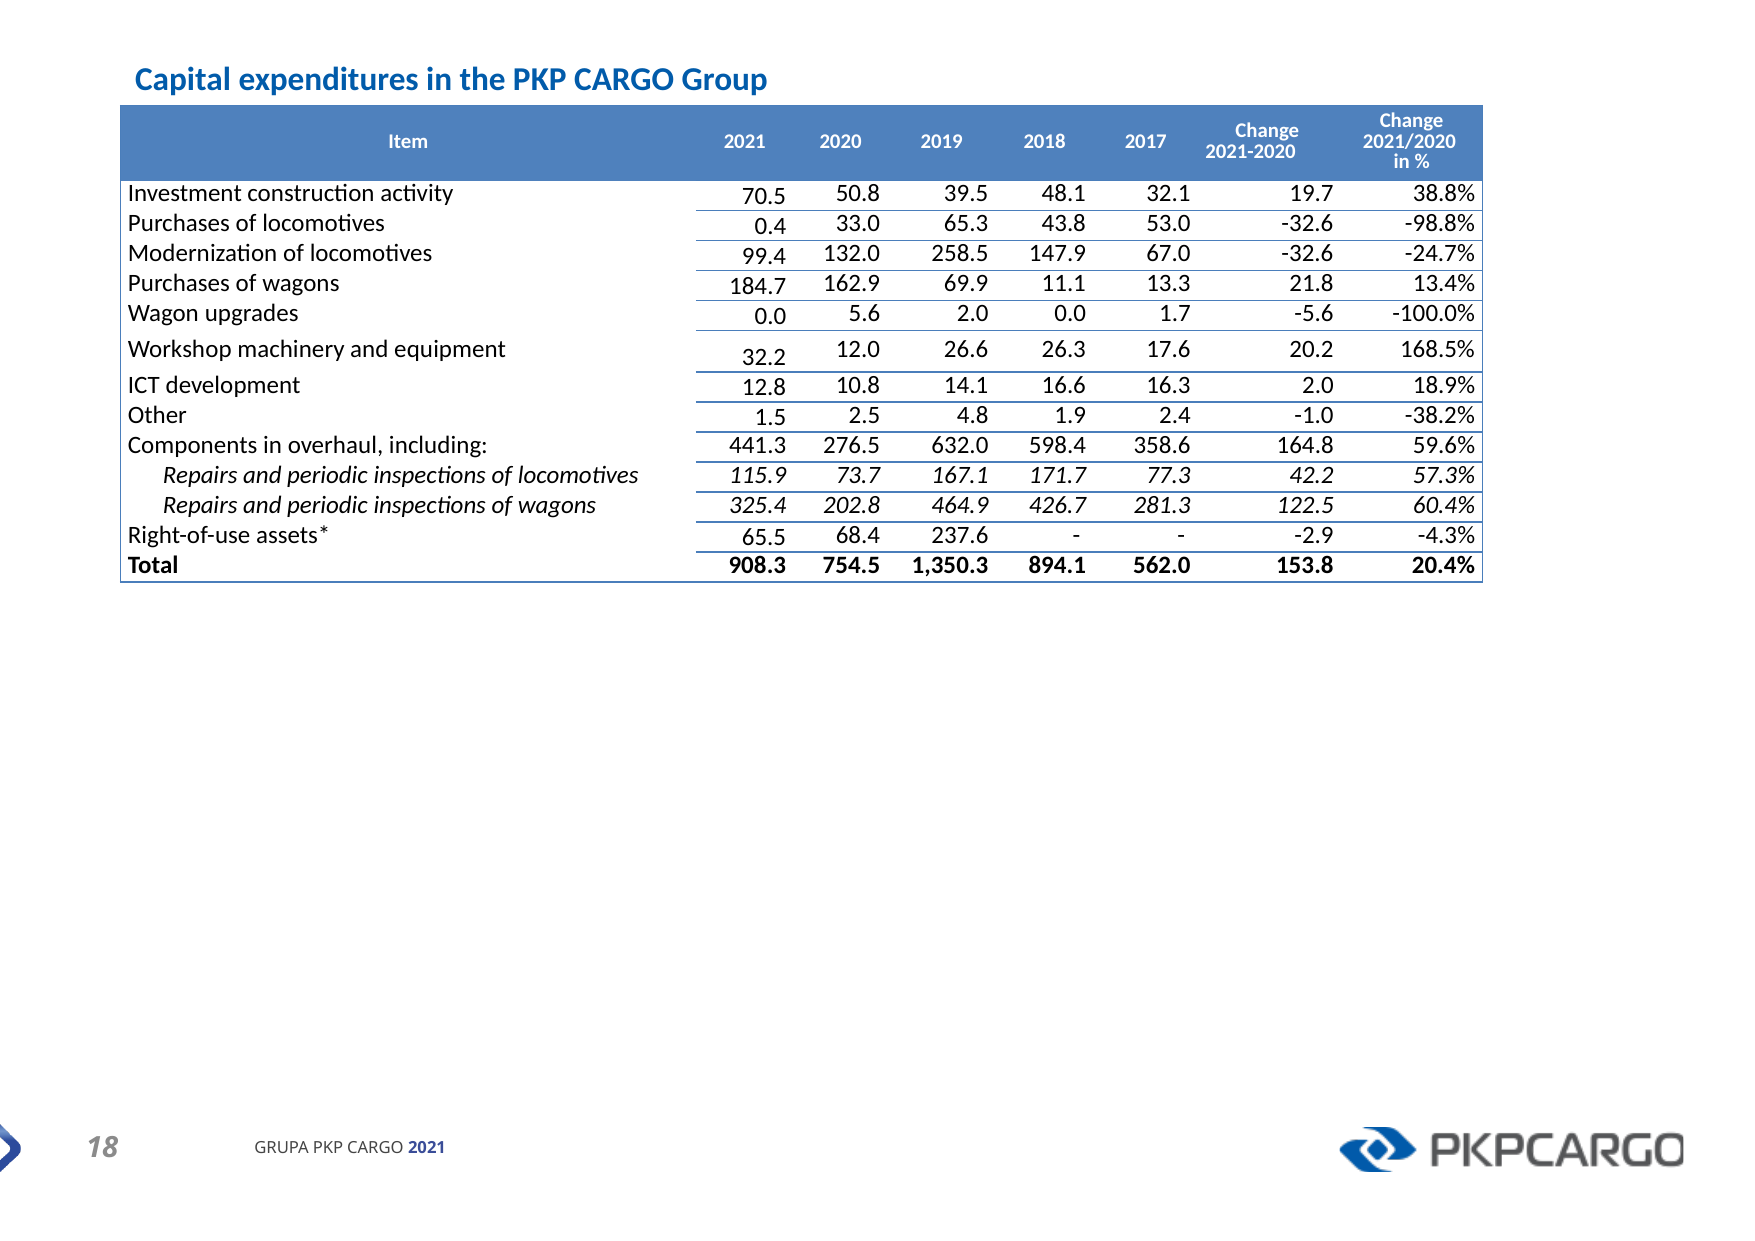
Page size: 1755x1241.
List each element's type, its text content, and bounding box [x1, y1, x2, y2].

table_cell 16.3 [1093, 373, 1198, 401]
table_cell 65.5 [696, 523, 794, 551]
table_cell 562.0 [1093, 553, 1198, 581]
table_header Item [121, 106, 696, 181]
table_cell 32.1 [1093, 181, 1198, 210]
table_cell 147.9 [996, 241, 1093, 270]
table_cell 32.2 [696, 331, 794, 371]
table_cell 19.7 [1198, 181, 1341, 210]
table_cell - [1093, 523, 1198, 551]
table_cell 57.3% [1341, 463, 1482, 491]
table_cell 168.5% [1341, 331, 1482, 371]
table_cell Total [121, 552, 696, 581]
table_cell 11.1 [996, 271, 1093, 300]
table_cell 441.3 [696, 433, 794, 461]
table_cell 18.9% [1341, 373, 1482, 401]
table_cell 43.8 [996, 211, 1093, 240]
table_cell 115.9 [696, 463, 794, 491]
table_cell 42.2 [1198, 463, 1341, 491]
table_cell 202.8 [794, 493, 888, 521]
table_cell 77.3 [1093, 463, 1198, 491]
table_cell 10.8 [794, 373, 888, 401]
table_header 2021 [696, 106, 794, 180]
table_cell 162.9 [794, 271, 888, 300]
table_cell 38.8% [1341, 181, 1482, 210]
table_cell Purchases of wagons [121, 271, 696, 301]
table_cell 281.3 [1093, 493, 1198, 521]
table_cell 26.6 [888, 331, 996, 371]
table_cell 153.8 [1198, 553, 1341, 581]
table_cell 894.1 [996, 553, 1093, 581]
table_cell -98.8% [1341, 211, 1482, 240]
table_cell 632.0 [888, 433, 996, 461]
table_cell 2.0 [888, 301, 996, 330]
slide_number 18 [64, 1109, 133, 1188]
table_cell 68.4 [794, 523, 888, 551]
table_cell 0.0 [996, 301, 1093, 330]
table_cell 122.5 [1198, 493, 1341, 521]
picture [0, 1120, 21, 1178]
table_cell -1.0 [1198, 403, 1341, 431]
table_cell 50.8 [794, 181, 888, 210]
table_cell 99.4 [696, 241, 794, 270]
table_cell 69.9 [888, 271, 996, 300]
table_cell 20.2 [1198, 331, 1341, 371]
text_box Capital expenditures in the PKP CARGO Group [120, 49, 877, 105]
table_header 2017 [1093, 106, 1198, 180]
table_header Change 2021/2020 in % [1341, 106, 1482, 180]
table_cell 39.5 [888, 181, 996, 210]
table_cell 59.6% [1341, 433, 1482, 461]
table_cell 12.0 [794, 331, 888, 371]
table_cell -32.6 [1198, 211, 1341, 240]
table_cell 754.5 [794, 553, 888, 581]
table_cell 13.3 [1093, 271, 1198, 300]
table_cell 237.6 [888, 523, 996, 551]
table_cell 33.0 [794, 211, 888, 240]
table_cell 16.6 [996, 373, 1093, 401]
table_cell ICT development [121, 372, 696, 402]
table_cell 164.8 [1198, 433, 1341, 461]
table_cell 0.0 [696, 301, 794, 330]
table_cell - [996, 523, 1093, 551]
table_cell -32.6 [1198, 241, 1341, 270]
table_cell 1,350.3 [888, 553, 996, 581]
table_cell 1.7 [1093, 301, 1198, 330]
table_cell Purchases of locomotives [121, 211, 696, 241]
table_cell 358.6 [1093, 433, 1198, 461]
table_cell 325.4 [696, 493, 794, 521]
table_cell 426.7 [996, 493, 1093, 521]
table_cell 65.3 [888, 211, 996, 240]
table_cell 26.3 [996, 331, 1093, 371]
table_header 2018 [996, 106, 1093, 180]
table_cell 67.0 [1093, 241, 1198, 270]
table_cell -2.9 [1198, 523, 1341, 551]
table_cell 171.7 [996, 463, 1093, 491]
table_cell Other [121, 402, 696, 432]
table_cell 2.4 [1093, 403, 1198, 431]
table_cell 20.4% [1341, 553, 1482, 581]
table_cell 5.6 [794, 301, 888, 330]
table_cell 132.0 [794, 241, 888, 270]
table_cell 2.5 [794, 403, 888, 431]
table_cell 1.5 [696, 403, 794, 431]
table_cell 17.6 [1093, 331, 1198, 371]
table_cell 70.5 [696, 181, 794, 210]
table_cell Repairs and periodic inspections of locomotives [121, 462, 696, 492]
table_cell Repairs and periodic inspections of wagons [121, 492, 696, 522]
table_cell 276.5 [794, 433, 888, 461]
table_cell 184.7 [696, 271, 794, 300]
table_header 2020 [794, 106, 888, 180]
table_cell 4.8 [888, 403, 996, 431]
table_cell 0.4 [696, 211, 794, 240]
table_cell -100.0% [1341, 301, 1482, 330]
table_cell Modernization of locomotives [121, 241, 696, 271]
table_cell -24.7% [1341, 241, 1482, 270]
table_cell Investment construction activity [121, 181, 696, 211]
table_cell 2.0 [1198, 373, 1341, 401]
table_cell 60.4% [1341, 493, 1482, 521]
table_cell 14.1 [888, 373, 996, 401]
table_cell 167.1 [888, 463, 996, 491]
table_cell 258.5 [888, 241, 996, 270]
table_header Change 2021-2020 [1198, 106, 1341, 180]
table_cell 53.0 [1093, 211, 1198, 240]
table_cell 12.8 [696, 373, 794, 401]
table_cell Components in overhaul, including: [121, 432, 696, 462]
table_cell 48.1 [996, 181, 1093, 210]
table_cell Wagon upgrades [121, 301, 696, 331]
table_cell Workshop machinery and equipment [121, 331, 696, 372]
table_cell 464.9 [888, 493, 996, 521]
table_cell Right-of-use assets* [121, 522, 696, 552]
table_cell 908.3 [696, 553, 794, 581]
table_cell -4.3% [1341, 523, 1482, 551]
table_cell 598.4 [996, 433, 1093, 461]
table_cell 13.4% [1341, 271, 1482, 300]
table_cell 73.7 [794, 463, 888, 491]
table_cell 21.8 [1198, 271, 1341, 300]
table_cell -5.6 [1198, 301, 1341, 330]
table_cell 1.9 [996, 403, 1093, 431]
table_cell -38.2% [1341, 403, 1482, 431]
table_header 2019 [888, 106, 996, 180]
